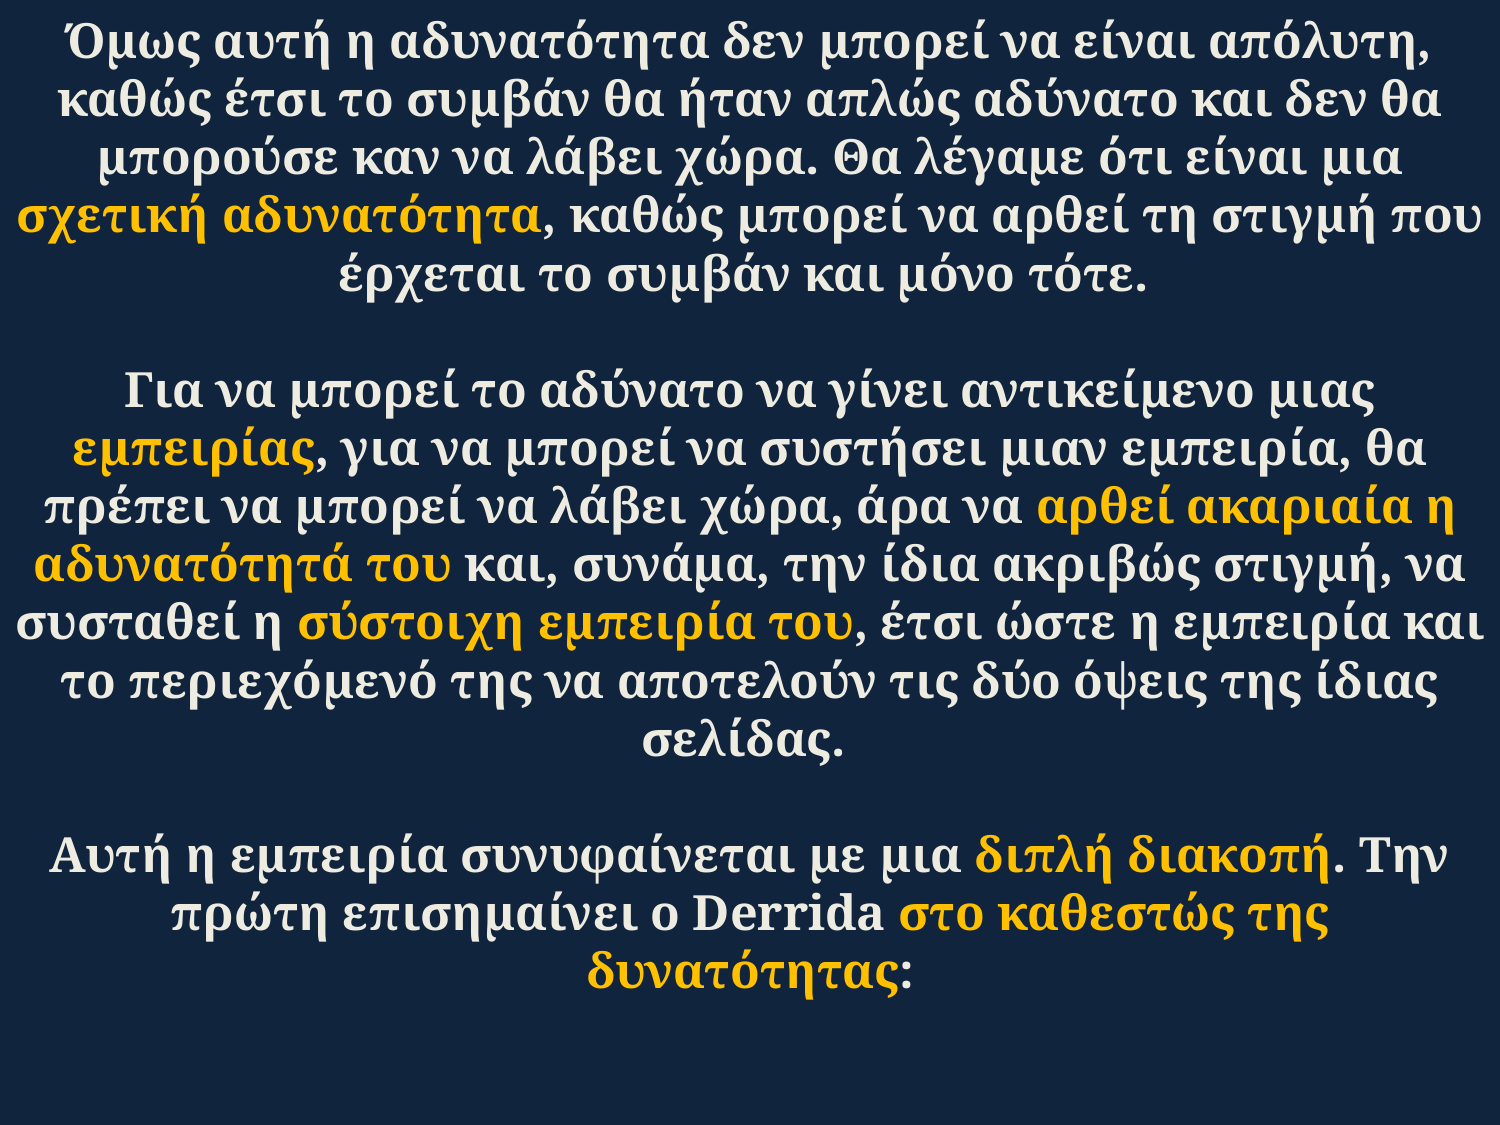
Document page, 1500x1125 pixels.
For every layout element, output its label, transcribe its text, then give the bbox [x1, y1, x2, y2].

title Όμως αυτή η αδυνατότητα δεν μπορεί να είναι απόλυτη, καθώς έτσι το συμβάν θα ήταν απλώς αδύνατο και δεν θα μπορούσε καν να λάβει χώρα. Θα λέγαμε ότι είναι μια σχετική αδυνατότητα, καθώς μπορεί να αρθεί τη στιγμή που έρχεται το συμβάν και μόνο τότε. Για να μπορεί το αδύνατο να γίνει αντικείμενο μιας εμπειρίας, για να μπορεί να συστήσει μιαν εμπειρία, θα πρέπει να μπορεί να λάβει χώρα, άρα να αρθεί ακαριαία η αδυνατότητά του και, συνάμα, την ίδια ακριβώς στιγμή, να συσταθεί η σύστοιχη εμπειρία του, έτσι ώστε η εμπειρία και το περιεχόμενό της να αποτελούν τις δύο όψεις της ίδιας σελίδας. Αυτή η εμπειρία συνυφαίνεται με μια διπλή διακοπή. Την πρώτη επισημαίνει ο Derrida στο καθεστώς της δυνατότητας: [0, 0, 1500, 1125]
